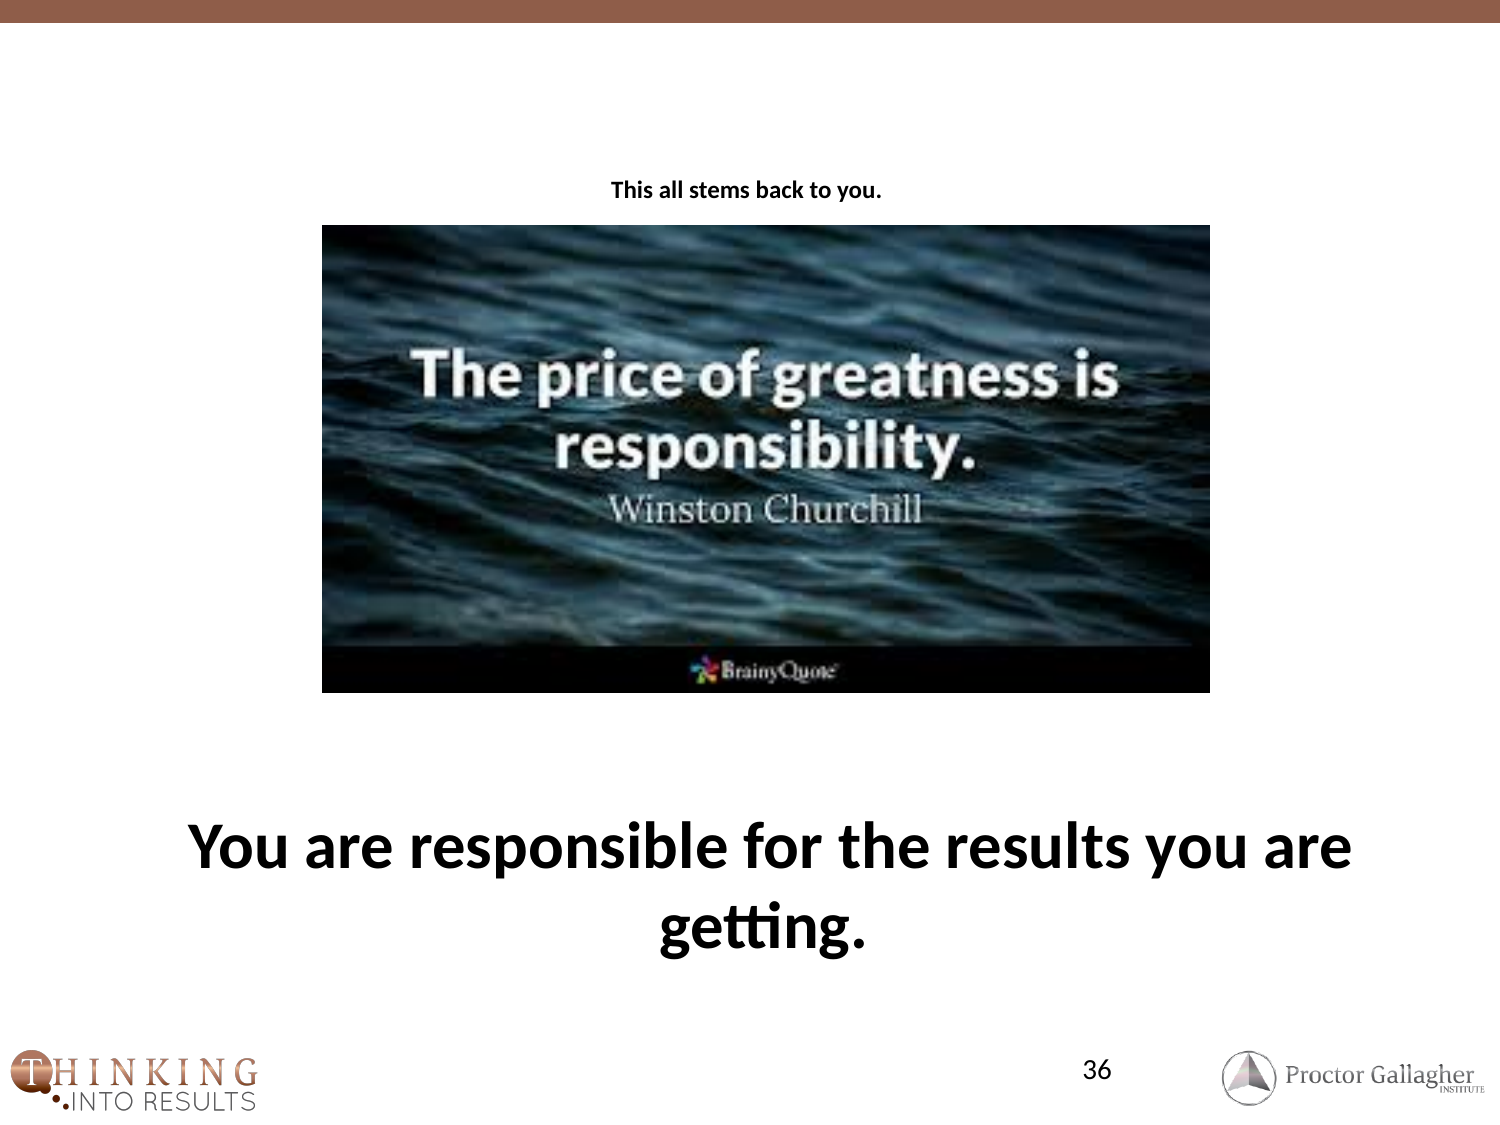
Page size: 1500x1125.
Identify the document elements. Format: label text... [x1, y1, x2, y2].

picture [321, 225, 1210, 693]
text_box You are responsible for the results you are getting. [118, 795, 1425, 970]
picture [1215, 1045, 1487, 1112]
text_box [0, 0, 1500, 21]
title This all stems back to you. [111, 164, 1388, 286]
picture [7, 1049, 263, 1112]
slide_number 36 [1074, 1042, 1426, 1102]
